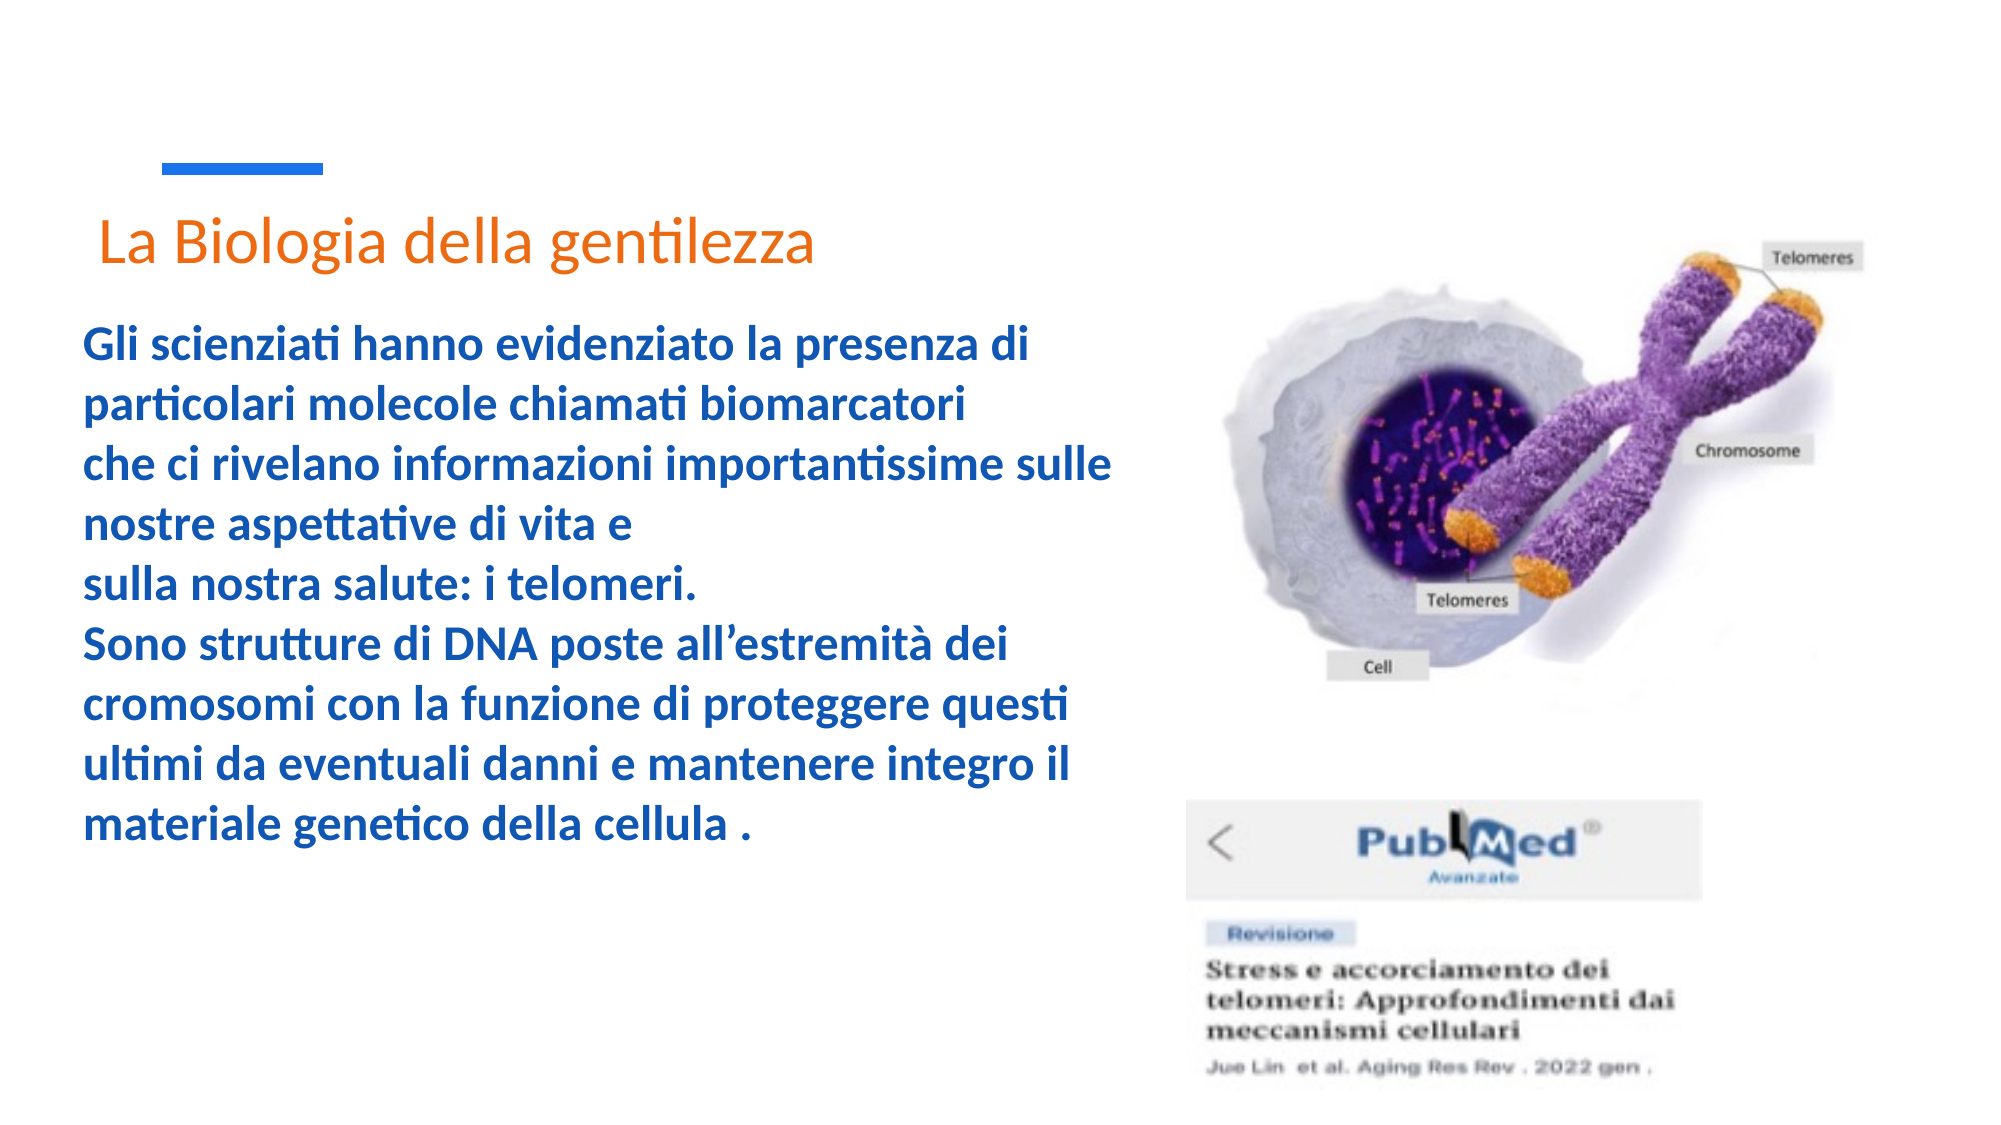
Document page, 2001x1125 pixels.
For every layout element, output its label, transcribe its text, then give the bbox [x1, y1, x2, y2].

picture [1150, 181, 1917, 750]
picture [1186, 799, 1703, 1090]
text_box Gli scienziati hanno evidenziato la presenza di particolari molecole chiamati biomarcatori che ci rivelano informazioni importantissime sulle nostre aspettative di vita e sulla nostra salute: i telomeri. Sono strutture di DNA poste all’estremità dei cromosomi con la funzione di proteggere questi ultimi da eventuali danni e mantenere integro il materiale genetico della cellula . [68, 302, 1135, 918]
text_box La Biologia della gentilezza [83, 189, 964, 302]
